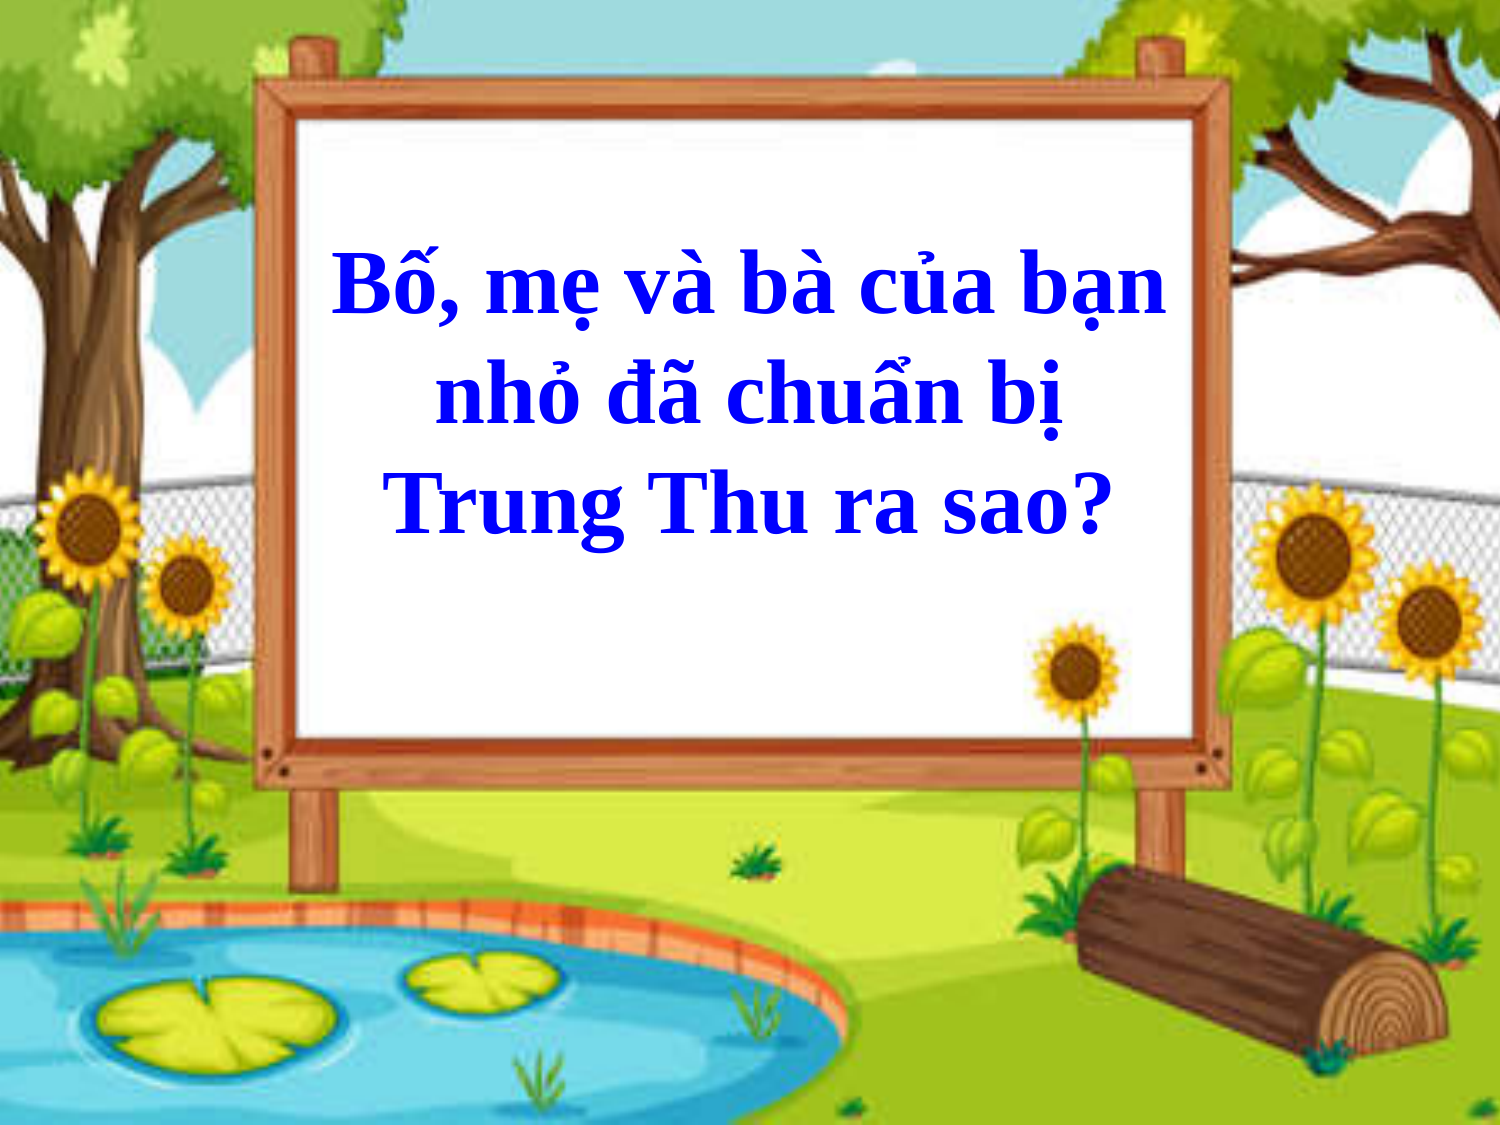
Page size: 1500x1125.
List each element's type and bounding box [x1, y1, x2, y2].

list [0, 0, 1500, 1125]
